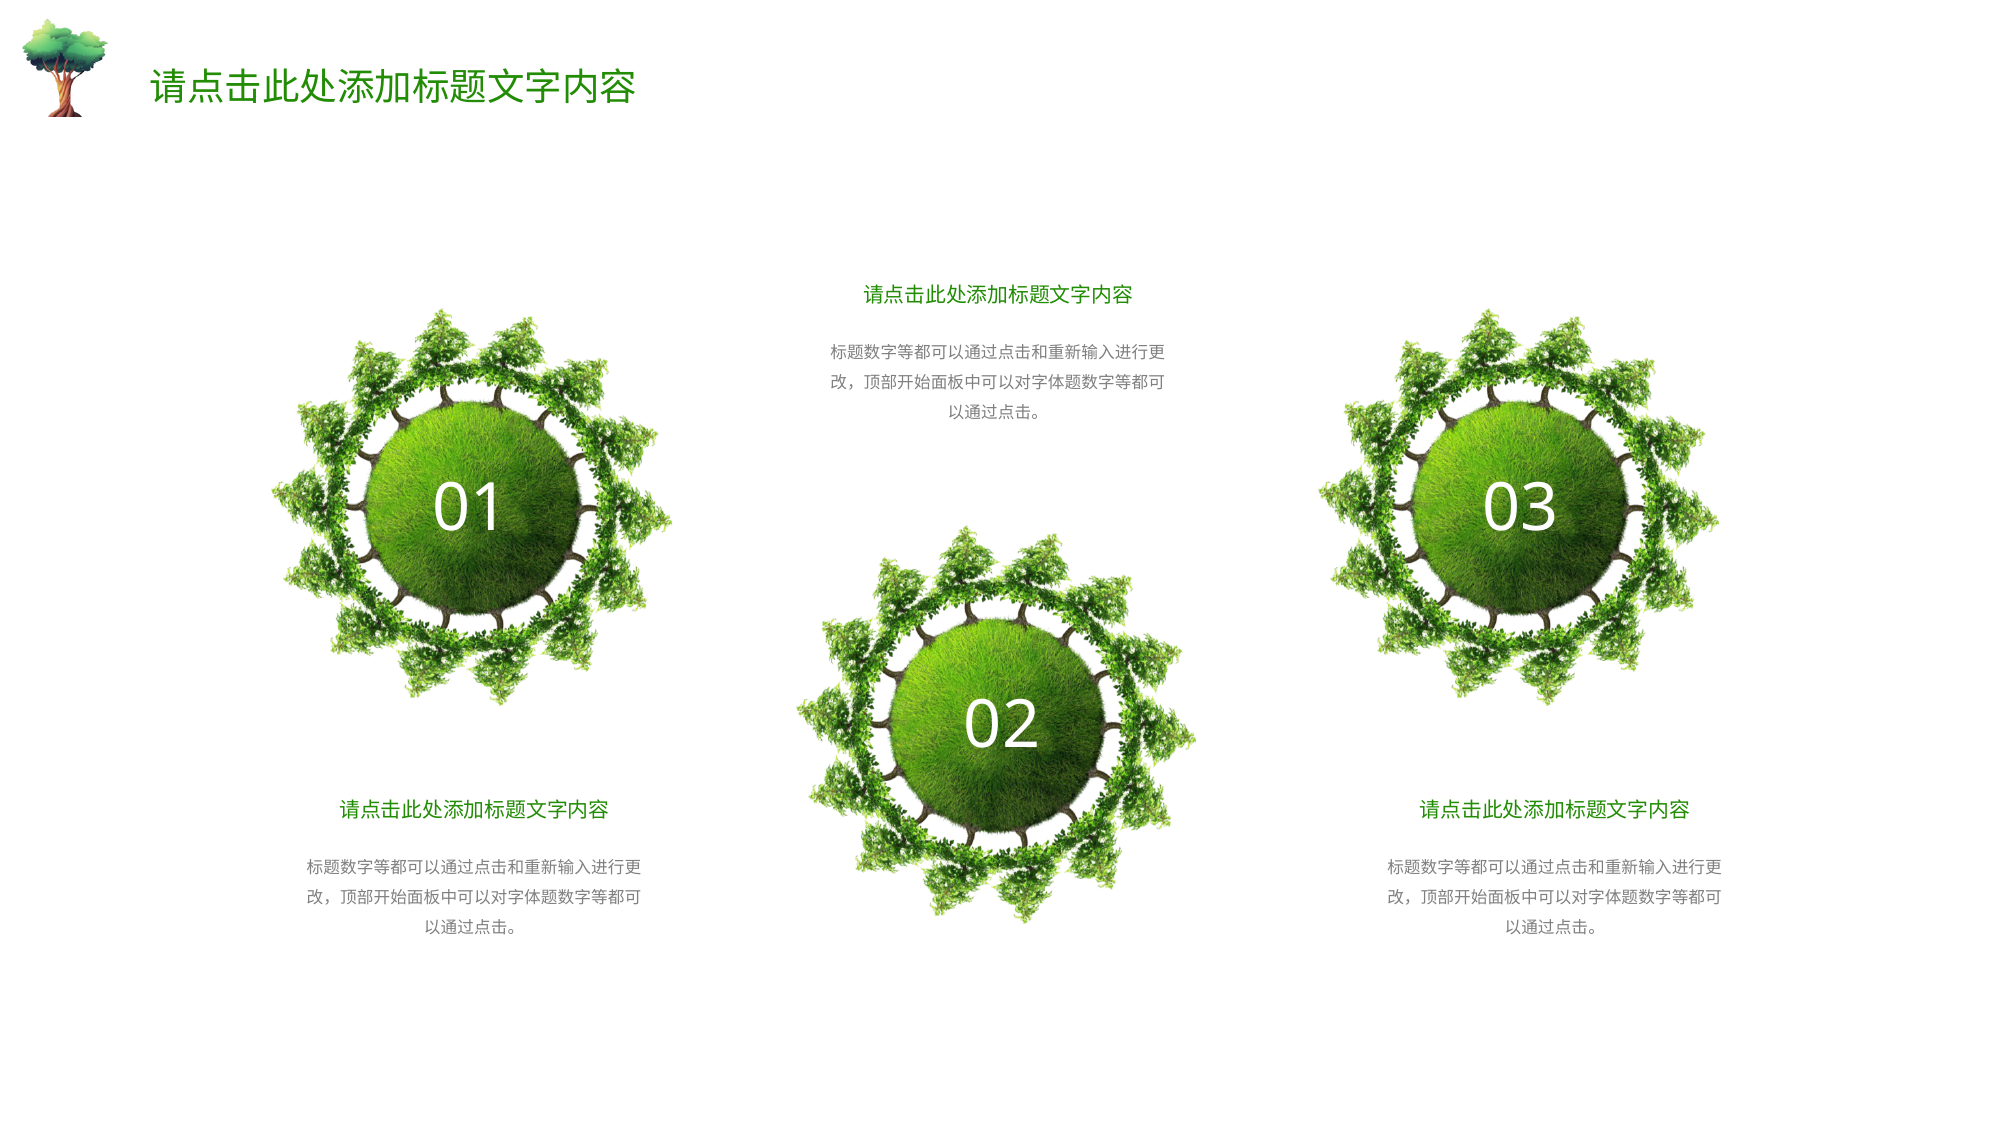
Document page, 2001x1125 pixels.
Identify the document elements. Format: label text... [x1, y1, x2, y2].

text_box 标题数字等都可以通过点击和重新输入进行更改，顶部开始面板中可以对字体题数字等都可以通过点击。 [829, 331, 1167, 453]
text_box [22, 16, 655, 117]
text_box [1315, 302, 1721, 707]
text_box 标题数字等都可以通过点击和重新输入进行更改，顶部开始面板中可以对字体题数字等都可以通过点击。 [305, 846, 643, 968]
text_box 请点击此处添加标题文字内容 [842, 272, 1154, 318]
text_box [793, 519, 1199, 924]
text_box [268, 302, 674, 707]
text_box 请点击此处添加标题文字内容 [318, 786, 630, 832]
text_box 标题数字等都可以通过点击和重新输入进行更改，顶部开始面板中可以对字体题数字等都可以通过点击。 [1386, 846, 1724, 968]
text_box 请点击此处添加标题文字内容 [1399, 786, 1711, 832]
